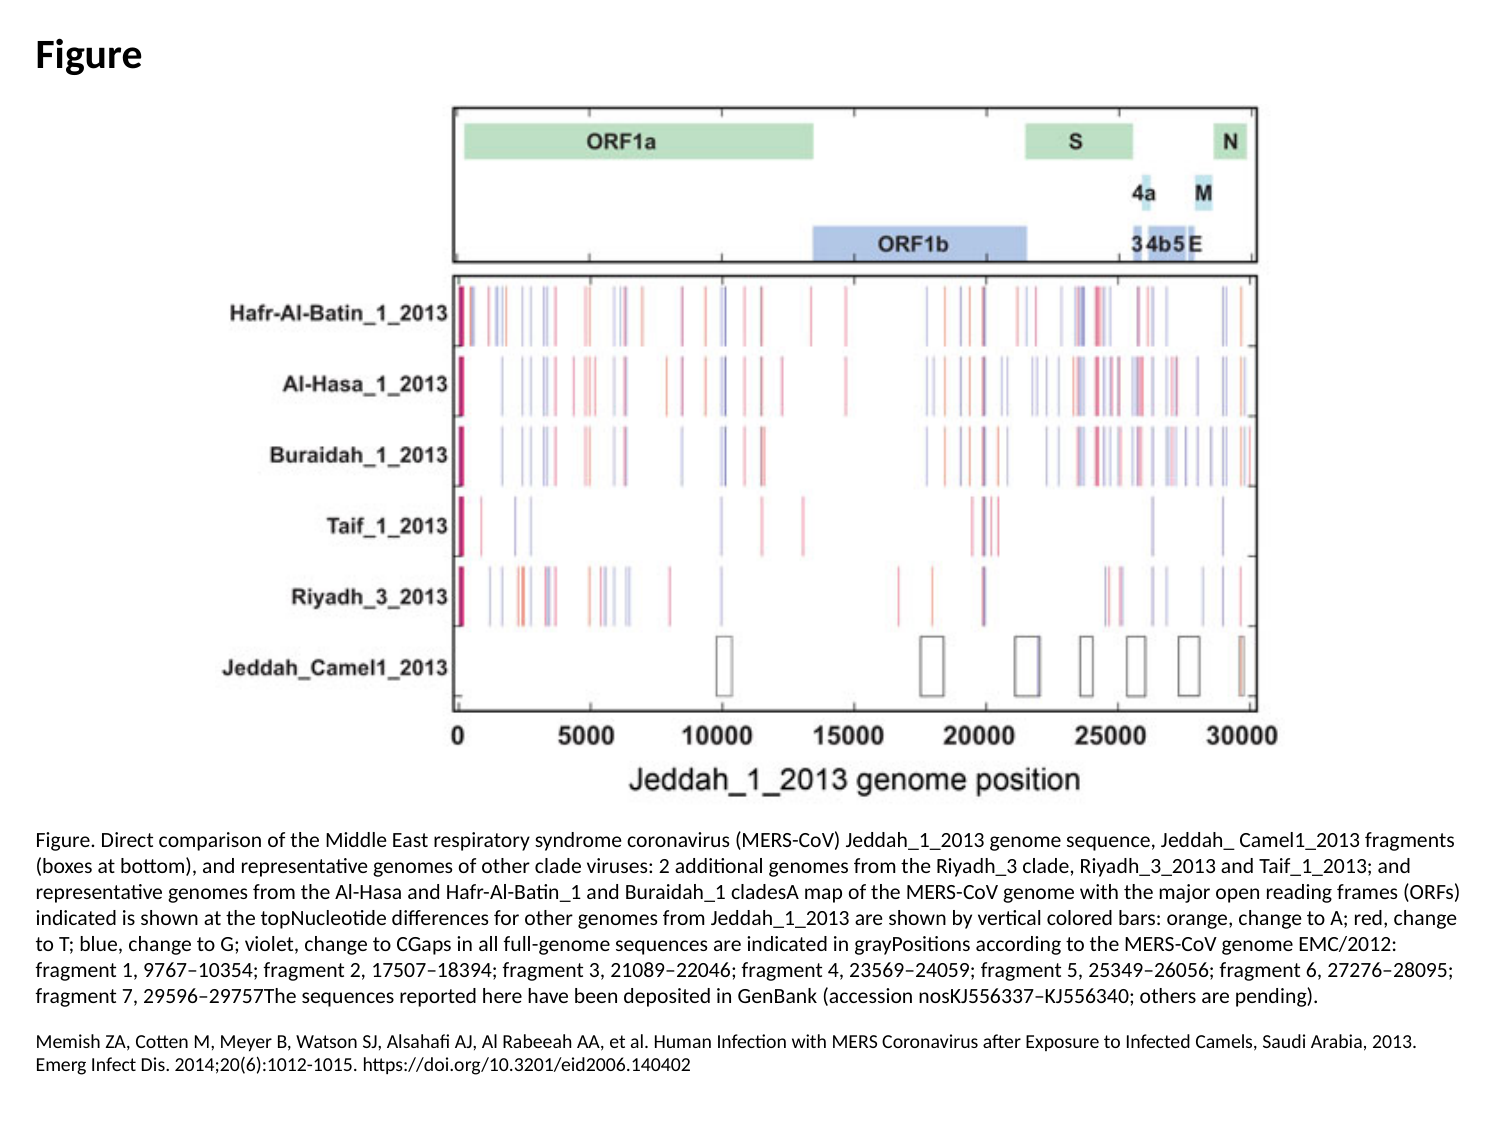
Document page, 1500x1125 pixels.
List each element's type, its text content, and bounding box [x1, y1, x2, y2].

picture [215, 103, 1285, 813]
text_box Figure [19, 19, 1481, 85]
text_box Memish ZA, Cotten M, Meyer B, Watson SJ, Alsahafi AJ, Al Rabeeah AA, et al. Human Infection with MERS Coronavirus after Exposure to Infected Camels, Saudi Arabia, 2013. Emerg Infect Dis. 2014;20(6):1012-1015. https://doi.org/10.3201/eid2006.140402 [19, 1019, 1481, 1085]
text_box Figure. Direct comparison of the Middle East respiratory syndrome coronavirus (MERS-CoV) Jeddah_1_2013 genome sequence, Jeddah_ Camel1_2013 fragments (boxes at bottom), and representative genomes of other clade viruses: 2 additional genomes from the Riyadh_3 clade, Riyadh_3_2013 and Taif_1_2013; and representative genomes from the Al-Hasa and Hafr-Al-Batin_1 and Buraidah_1 cladesA map of the MERS-CoV genome with the major open reading frames (ORFs) indicated is shown at the topNucleotide differences for other genomes from Jeddah_1_2013 are shown by vertical colored bars: orange, change to A; red, change to T; blue, change to G; violet, change to CGaps in all full-genome sequences are indicated in grayPositions according to the MERS-CoV genome EMC/2012: fragment 1, 9767–10354; fragment 2, 17507–18394; fragment 3, 21089–22046; fragment 4, 23569–24059; fragment 5, 25349–26056; fragment 6, 27276–28095; fragment 7, 29596–29757The sequences reported here have been deposited in GenBank (accession nosKJ556337–KJ556340; others are pending). [19, 810, 1481, 1019]
